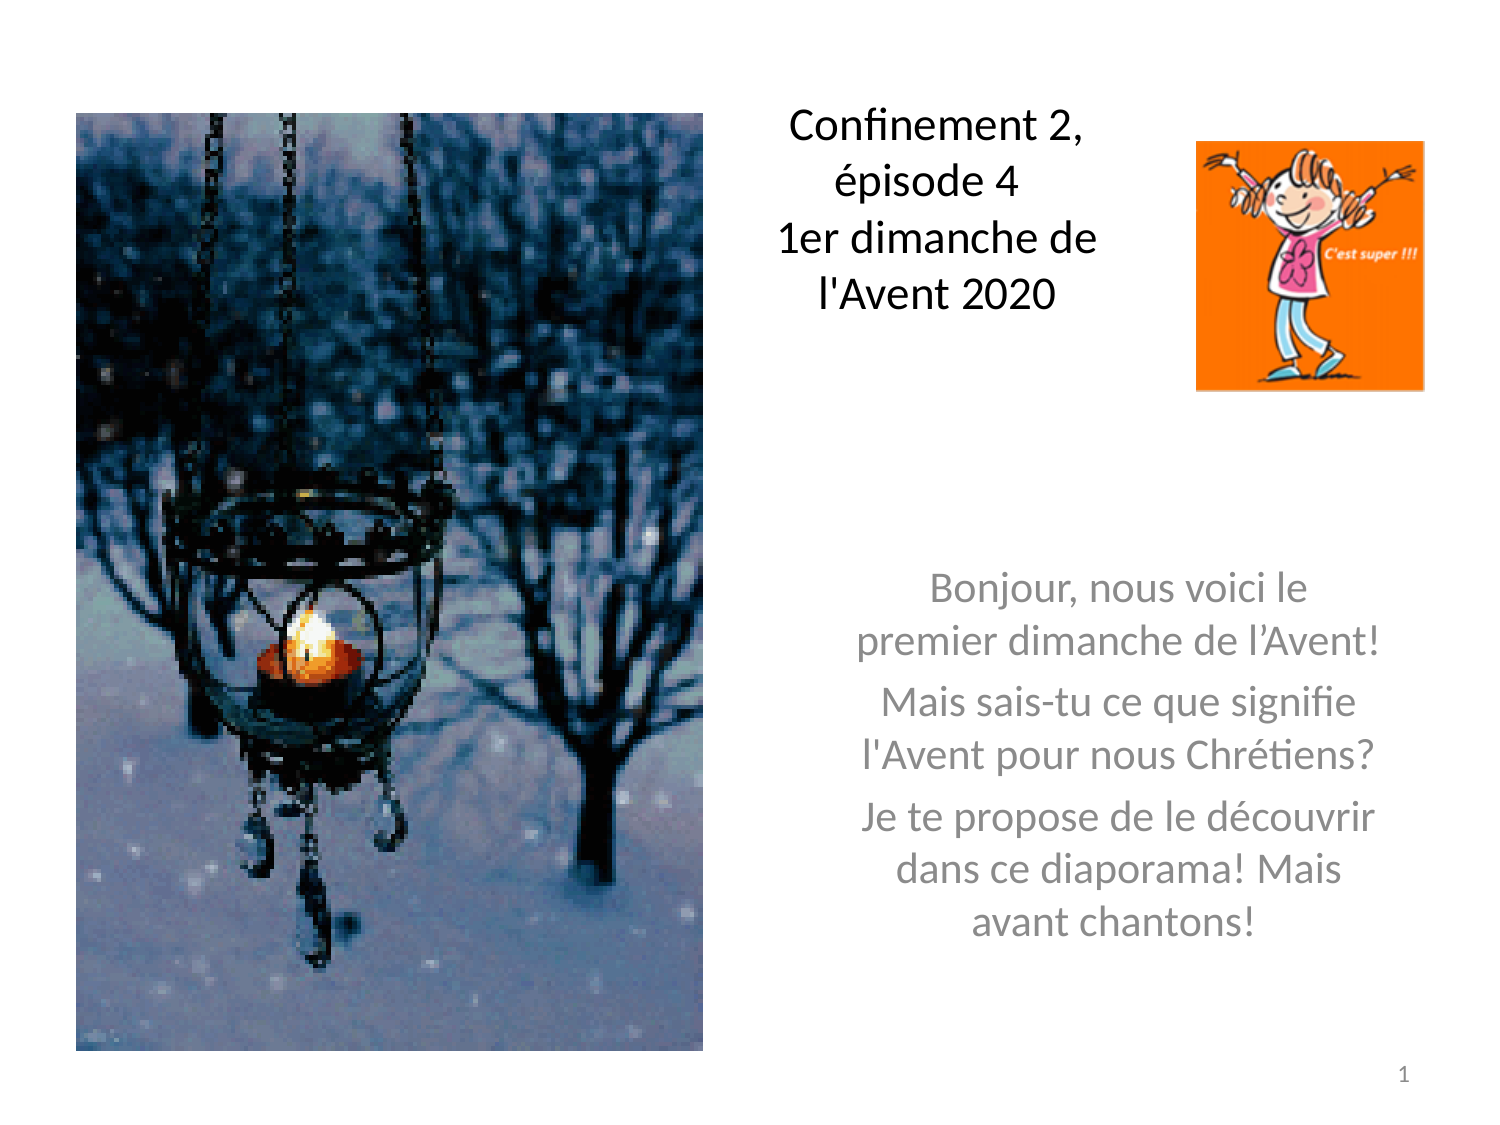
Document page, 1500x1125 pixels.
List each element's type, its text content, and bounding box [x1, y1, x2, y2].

slide_number 1 [1074, 1042, 1425, 1103]
title Confinement 2, épisode 4 1er dimanche de l'Avent 2020 [724, 85, 1151, 327]
subtitle Bonjour, nous voici le premier dimanche de l’Avent! Mais sais-tu ce que signifie l'Avent pour nous Chrétiens? Je te propose de le découvrir dans ce diaporama! Mais avant chantons! [838, 550, 1400, 965]
picture [1195, 141, 1425, 393]
picture [76, 113, 703, 1051]
text_box Cliquez pour ajouter du texte [1427, 142, 1436, 293]
